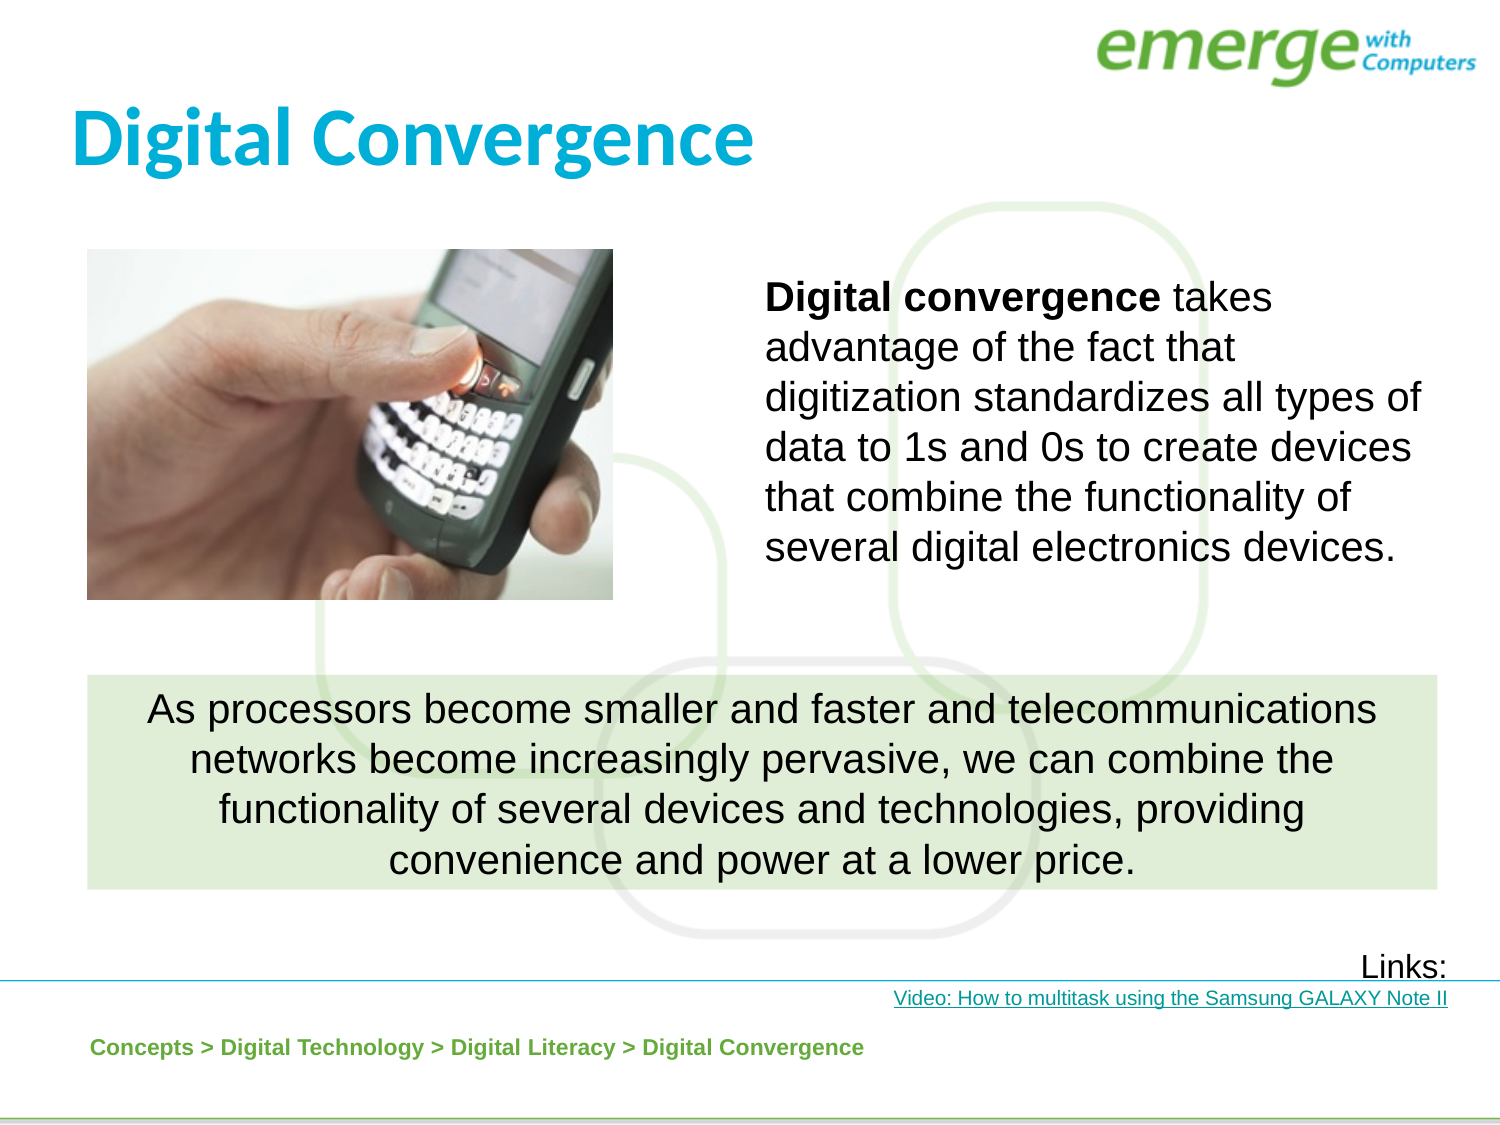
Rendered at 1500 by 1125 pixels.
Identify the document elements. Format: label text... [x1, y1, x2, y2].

picture [24, 193, 1500, 979]
text_box Concepts > Digital Technology > Digital Literacy > Digital Convergence [74, 1025, 1125, 1075]
text_box Links: Video: How to multitask using the Samsung GALAXY Note II [750, 937, 1463, 1018]
list Digital convergence takes advantage of the fact that digitization standardizes all types of data to 1s and 0s to create devices that combine the functionality of several digital electronics devices. [750, 262, 1450, 588]
text_box As processors become smaller and faster and telecommunications networks become increasingly pervasive, we can combine the functionality of several devices and technologies, providing convenience and power at a lower price. [87, 674, 1438, 890]
picture [1074, 0, 1500, 75]
title Digital Convergence [0, 75, 1500, 193]
picture [0, 982, 1500, 1125]
